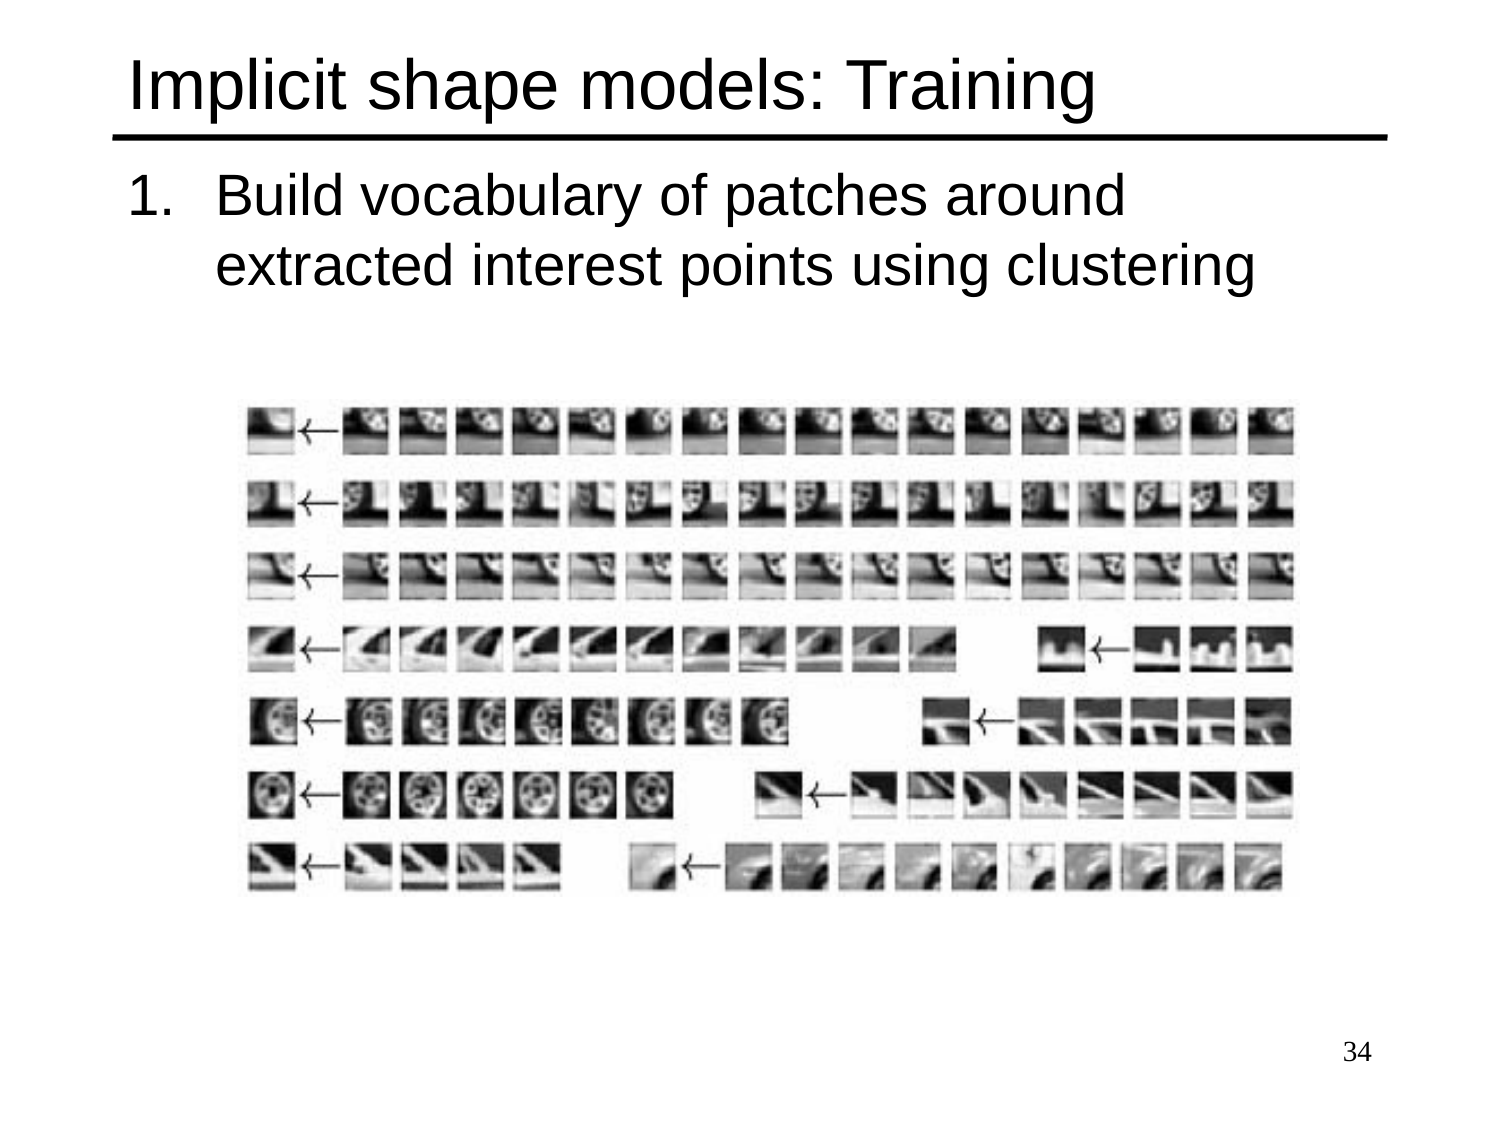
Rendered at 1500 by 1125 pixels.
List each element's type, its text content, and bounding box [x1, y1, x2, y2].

list Build vocabulary of patches around extracted interest points using clustering [112, 149, 1388, 1013]
picture [237, 399, 1301, 897]
slide_number 34 [1074, 1024, 1388, 1101]
title Implicit shape models: Training [112, 12, 1388, 149]
